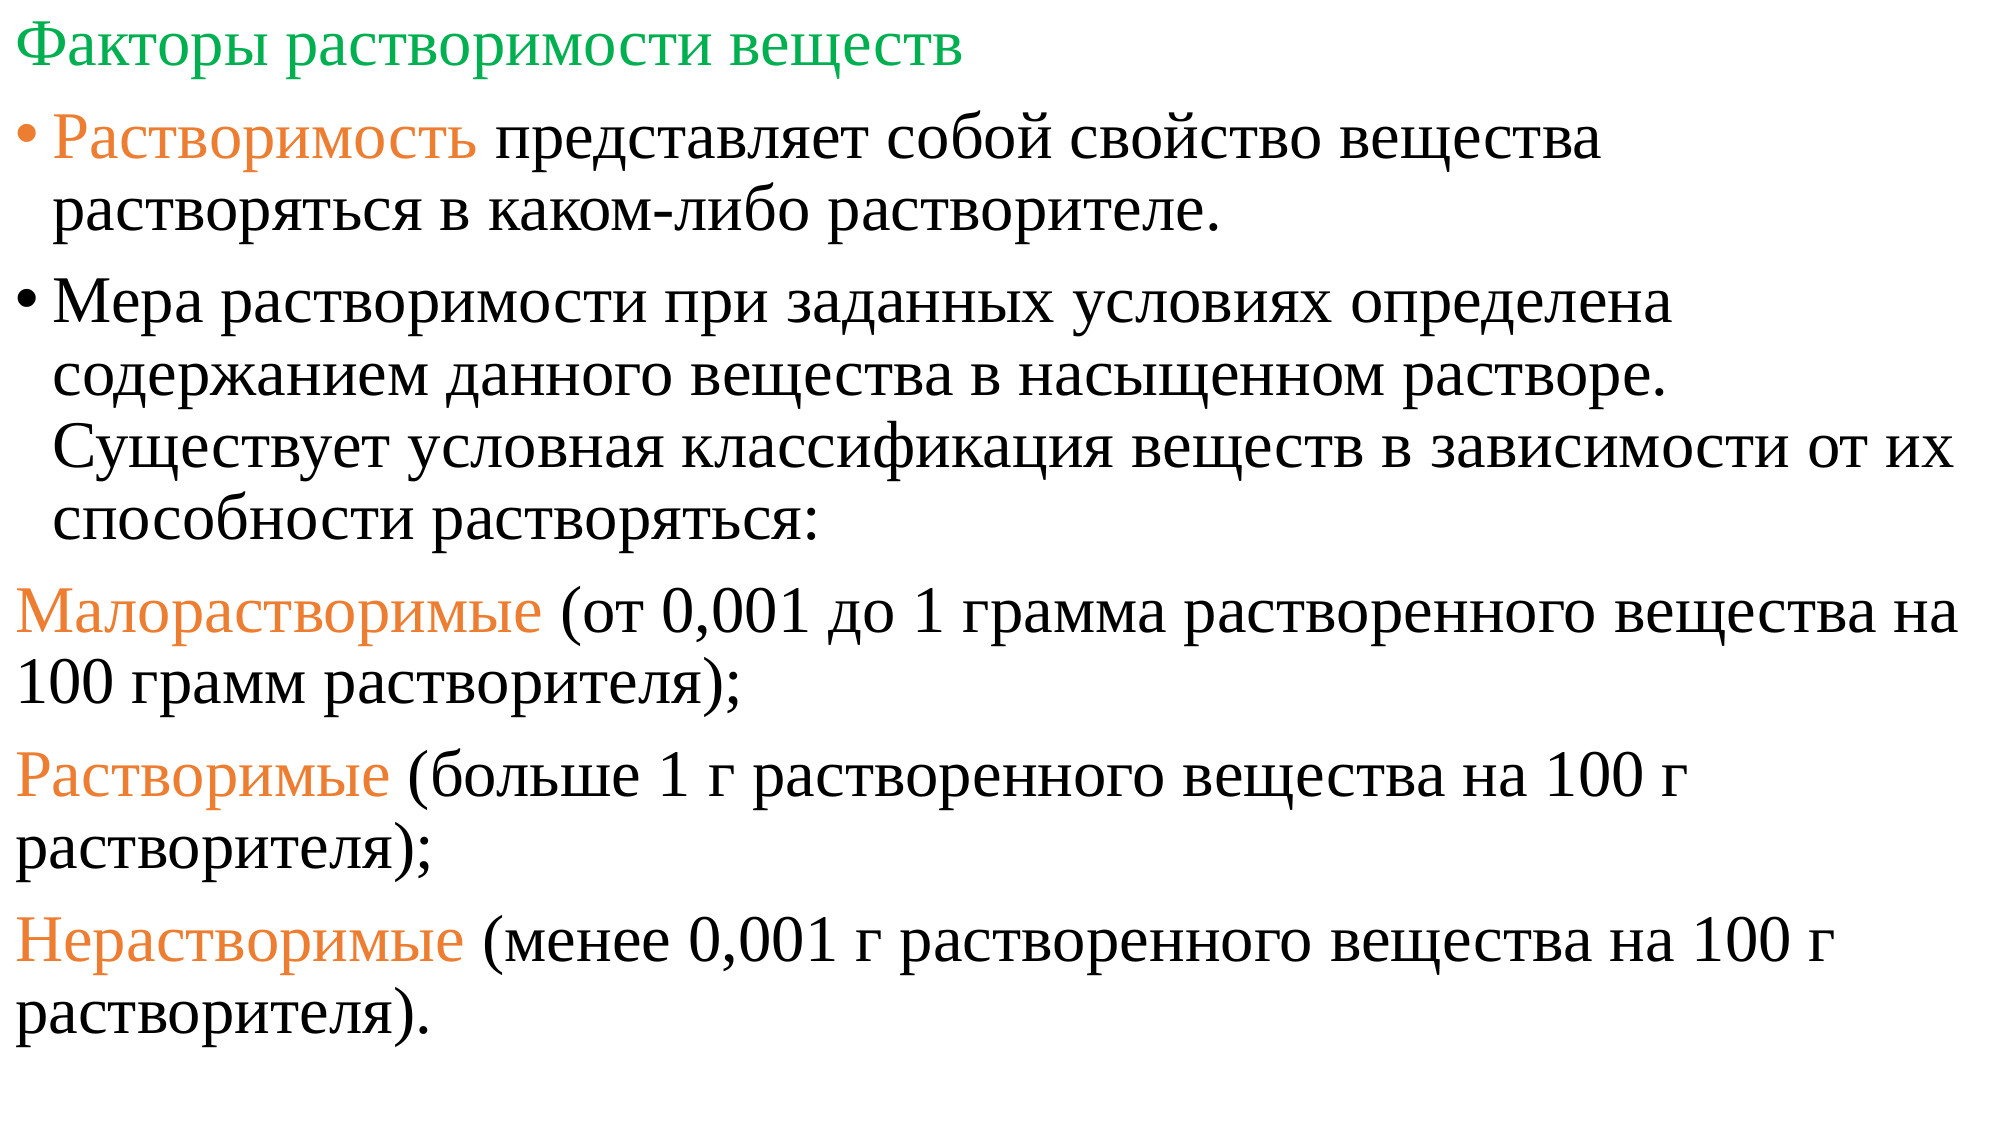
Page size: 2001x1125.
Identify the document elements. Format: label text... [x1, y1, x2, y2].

list Факторы растворимости веществ Растворимость представляет собой свойство вещества растворяться в каком-либо растворителе. Мера растворимости при заданных условиях определена содержанием данного вещества в насыщенном растворе. Существует условная классификация веществ в зависимости от их способности растворяться: Малорастворимые (от 0,001 до 1 грамма растворенного вещества на 100 грамм растворителя); Растворимые (больше 1 г растворенного вещества на 100 г растворителя); Нерастворимые (менее 0,001 г растворенного вещества на 100 г растворителя). [0, 0, 2000, 1125]
